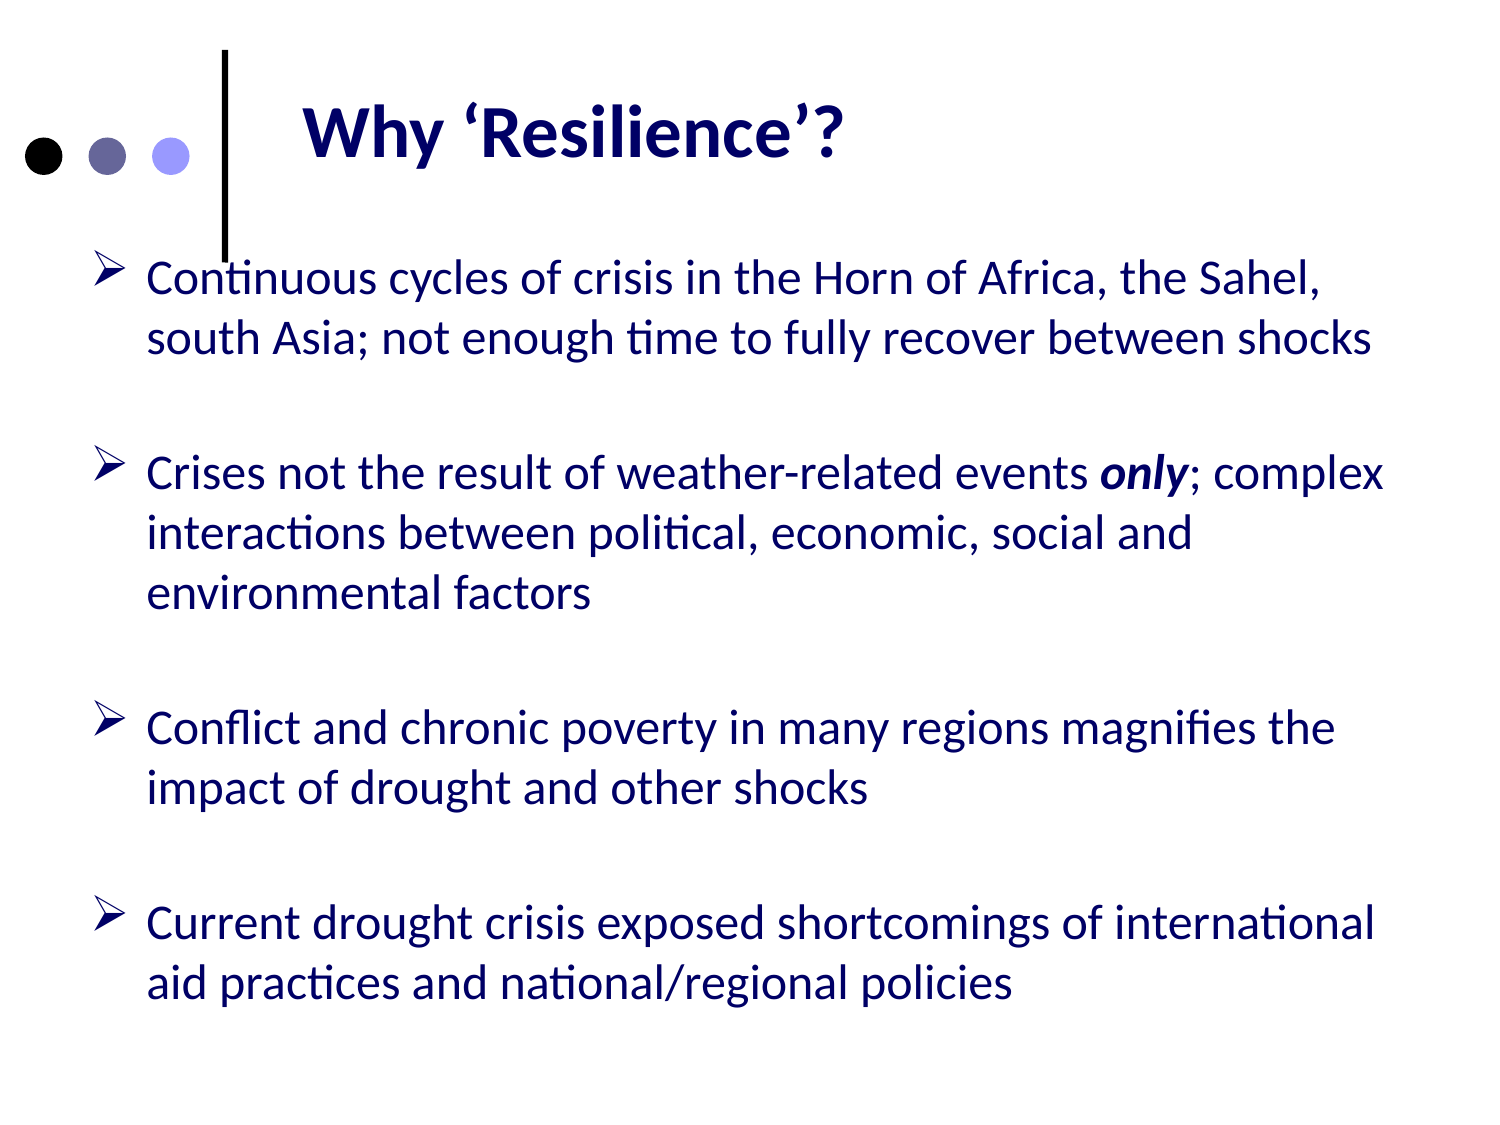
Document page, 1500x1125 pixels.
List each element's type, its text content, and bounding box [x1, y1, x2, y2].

text_box Why ‘Resilience’? [287, 74, 1375, 180]
list Continuous cycles of crisis in the Horn of Africa, the Sahel, south Asia; not enough time to fully recover between shocks Crises not the result of weather-related events only; complex interactions between political, economic, social and environmental factors Conflict and chronic poverty in many regions magnifies the impact of drought and other shocks Current drought crisis exposed shortcomings of international aid practices and national/regional policies [74, 237, 1401, 976]
